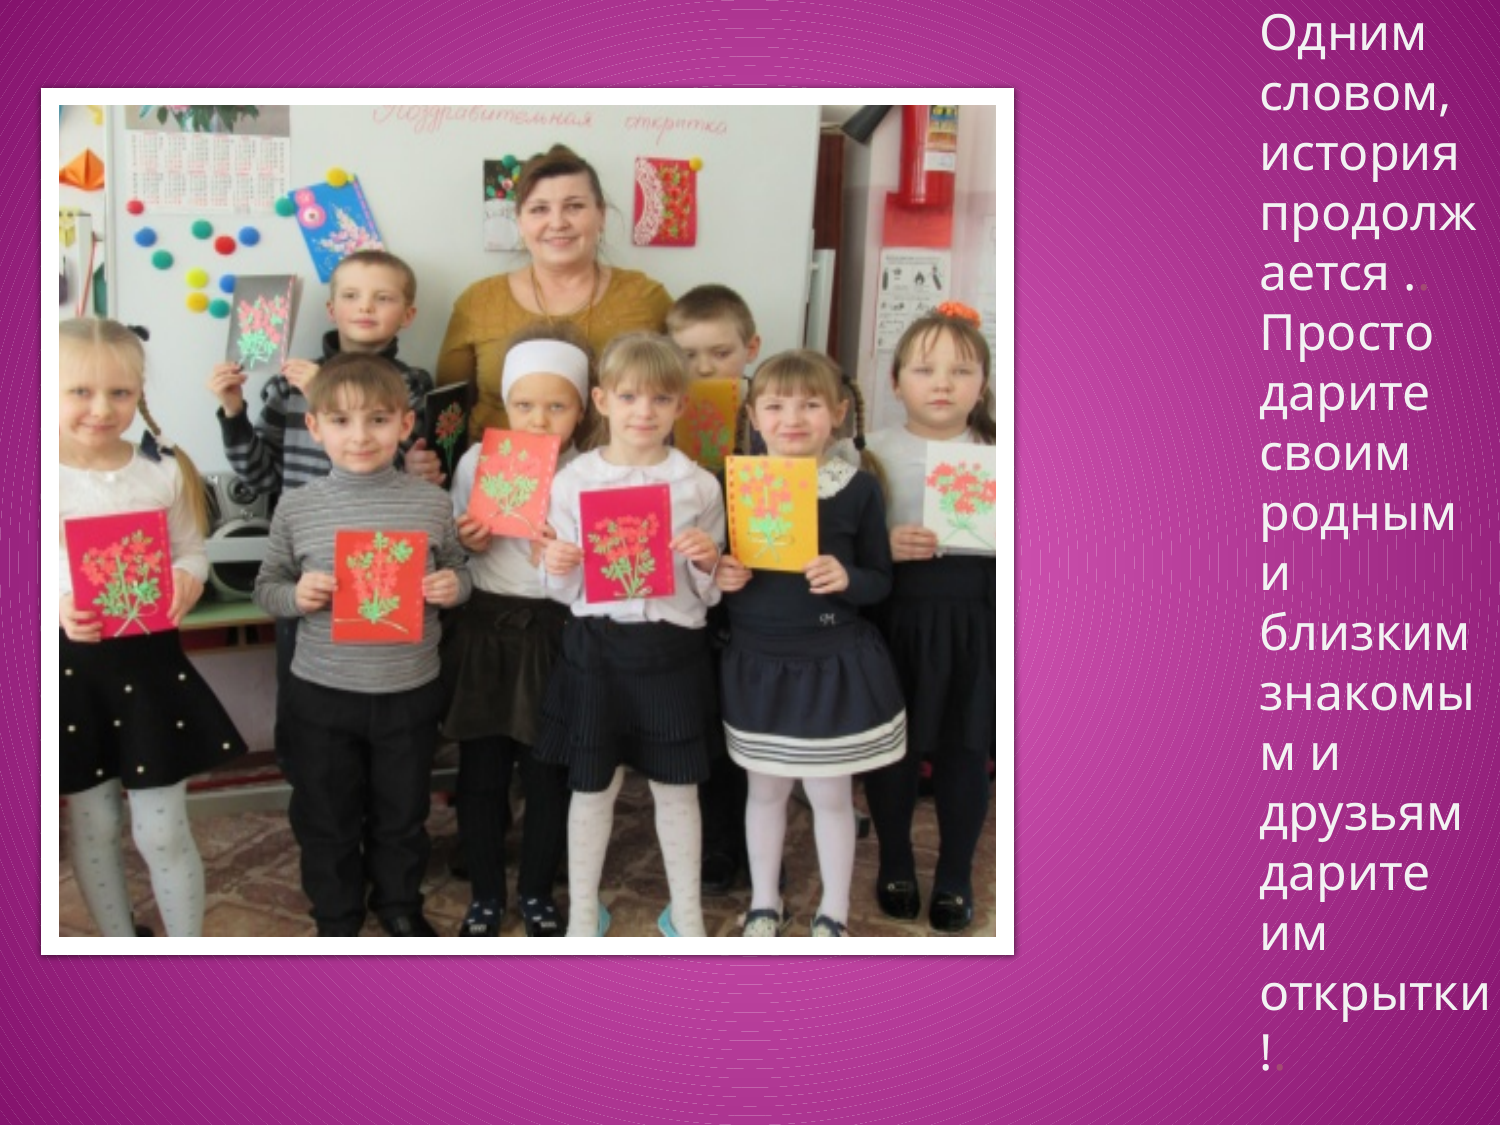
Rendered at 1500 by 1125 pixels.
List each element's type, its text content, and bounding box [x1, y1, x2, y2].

picture [58, 105, 997, 938]
list Одним словом, история продолжается .. Просто дарите своим родным и близким знакомым и друзьям дарите им открытки!. [1246, 0, 1500, 1125]
